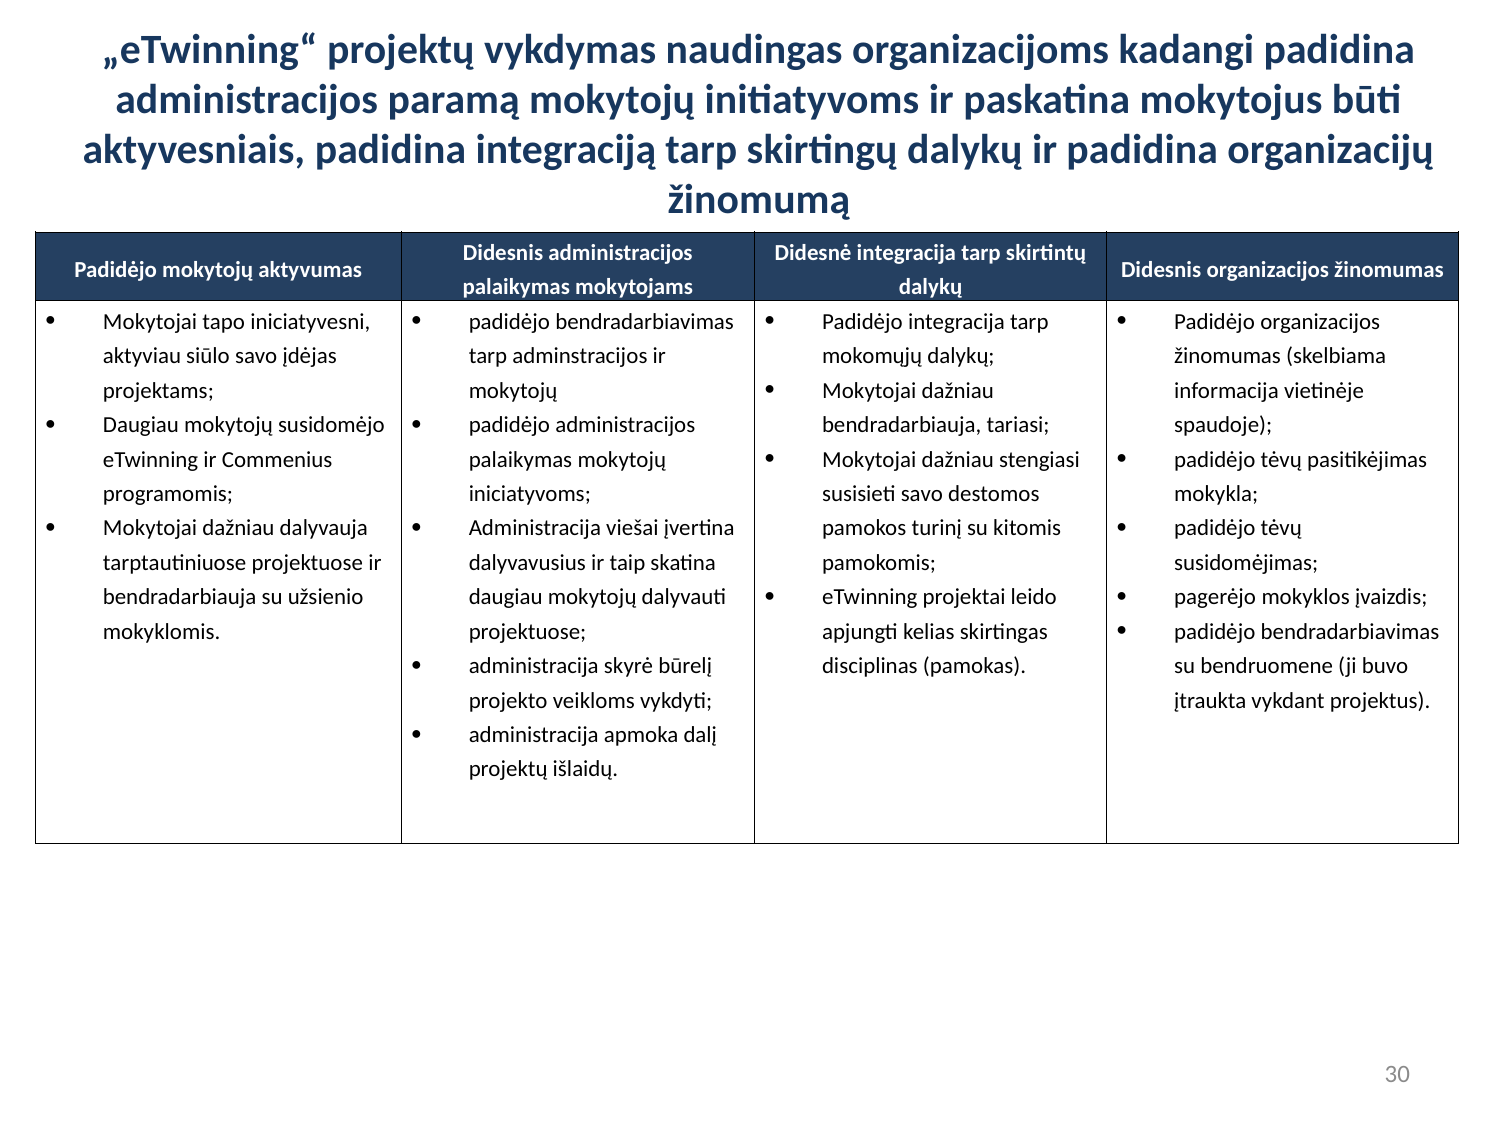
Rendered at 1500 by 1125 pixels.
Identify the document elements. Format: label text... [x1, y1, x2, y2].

table_cell padidėjo bendradarbiavimas tarp adminstracijos ir mokytojų padidėjo administracijos palaikymas mokytojų iniciatyvoms; Administracija viešai įvertina dalyvavusius ir taip skatina daugiau mokytojų dalyvauti projektuose; administracija skyrė būrelį projekto veikloms vykdyti; administracija apmoka dalį projektų išlaidų. [402, 301, 754, 843]
table_cell Padidėjo organizacijos žinomumas (skelbiama informacija vietinėje spaudoje); padidėjo tėvų pasitikėjimas mokykla; padidėjo tėvų susidomėjimas; pagerėjo mokyklos įvaizdis; padidėjo bendradarbiavimas su bendruomene (ji buvo įtraukta vykdant projektus). [1107, 301, 1458, 843]
slide_number 30 [1074, 1042, 1425, 1103]
title „eTwinning“ projektų vykdymas naudingas organizacijoms kadangi padidina administracijos paramą mokytojų initiatyvoms ir paskatina mokytojus būti aktyvesniais, padidina integraciją tarp skirtingų dalykų ir padidina organizacijų žinomumą [17, 32, 1500, 213]
table_cell Mokytojai tapo iniciatyvesni, aktyviau siūlo savo įdėjas projektams; Daugiau mokytojų susidomėjo eTwinning ir Commenius programomis; Mokytojai dažniau dalyvauja tarptautiniuose projektuose ir bendradarbiauja su užsienio mokyklomis. [36, 301, 401, 843]
table_header Didesnis administracijos palaikymas mokytojams [402, 233, 754, 300]
table_header Didesnė integracija tarp skirtintų dalykų [755, 233, 1106, 300]
table_cell Padidėjo integracija tarp mokomųjų dalykų; Mokytojai dažniau bendradarbiauja, tariasi; Mokytojai dažniau stengiasi susisieti savo destomos pamokos turinį su kitomis pamokomis; eTwinning projektai leido apjungti kelias skirtingas disciplinas (pamokas). [755, 301, 1106, 843]
table_header Padidėjo mokytojų aktyvumas [36, 233, 401, 300]
table_header Didesnis organizacijos žinomumas [1107, 233, 1458, 300]
